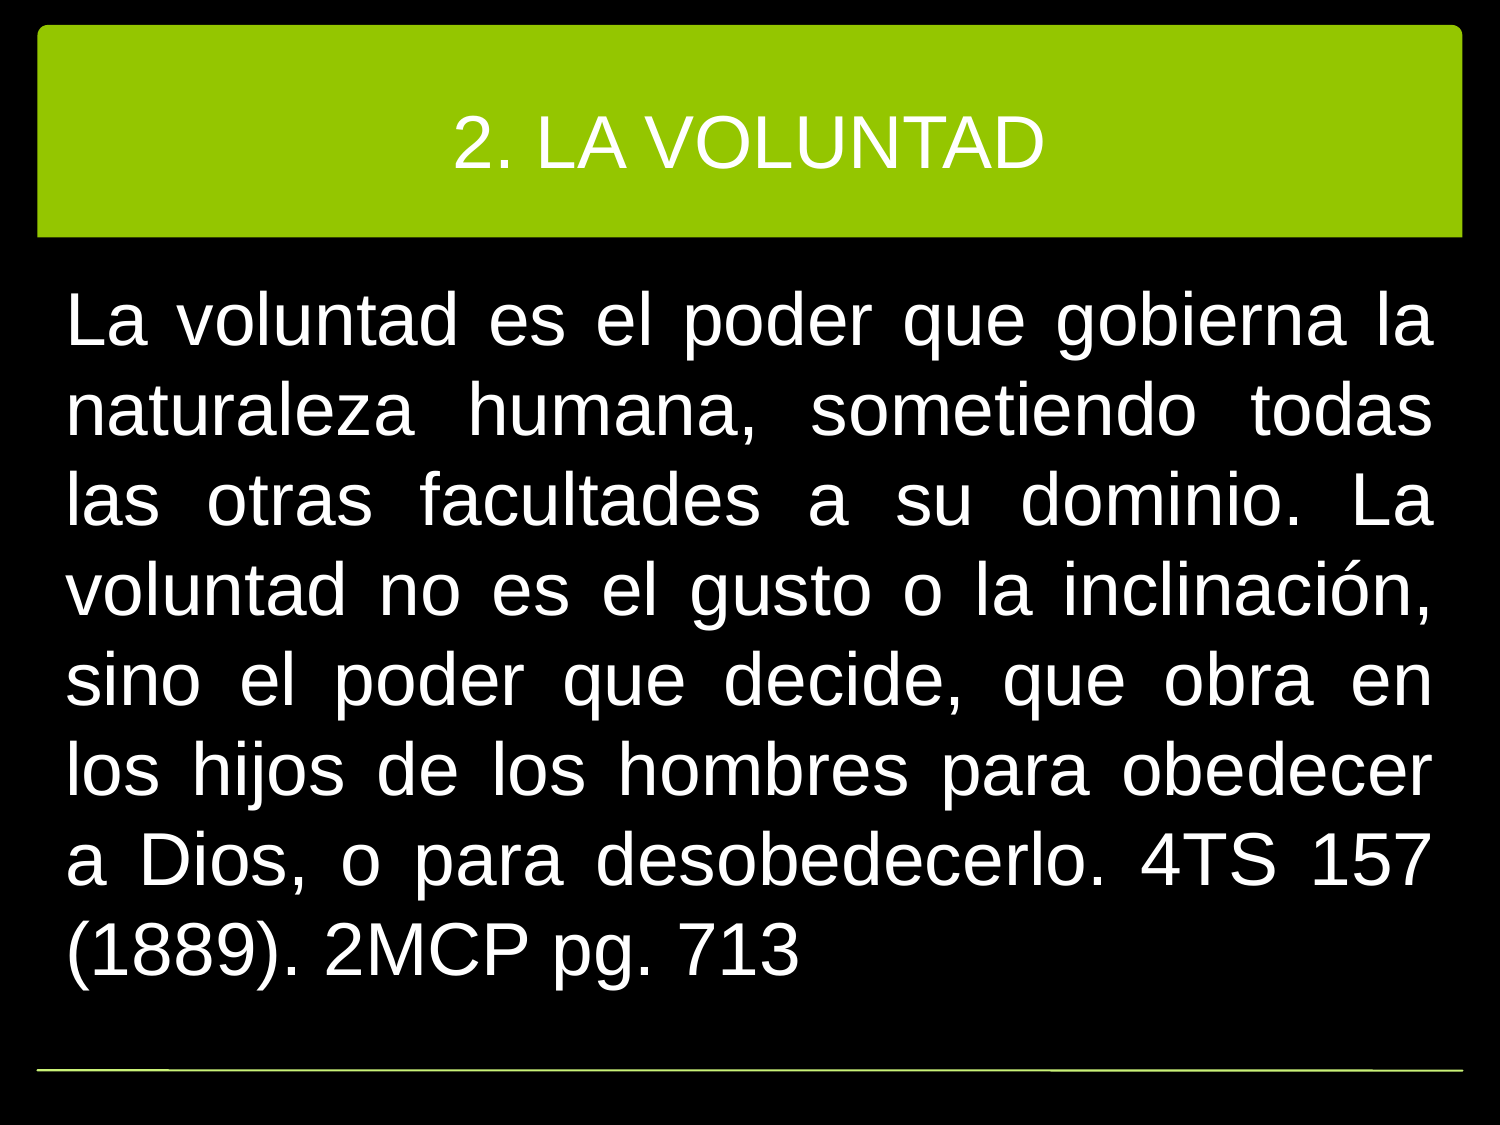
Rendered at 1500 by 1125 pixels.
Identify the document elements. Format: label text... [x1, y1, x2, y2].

list La voluntad es el poder que gobierna la naturaleza humana, sometiendo todas las otras facultades a su dominio. La voluntad no es el gusto o la inclinación, sino el poder que decide, que obra en los hijos de los hombres para obedecer a Dios, o para desobedecerlo.­ 4TS 157 (1889). 2MCP pg. 713 [50, 262, 1450, 1050]
title 2. LA VOLUNTAD [50, 45, 1450, 233]
